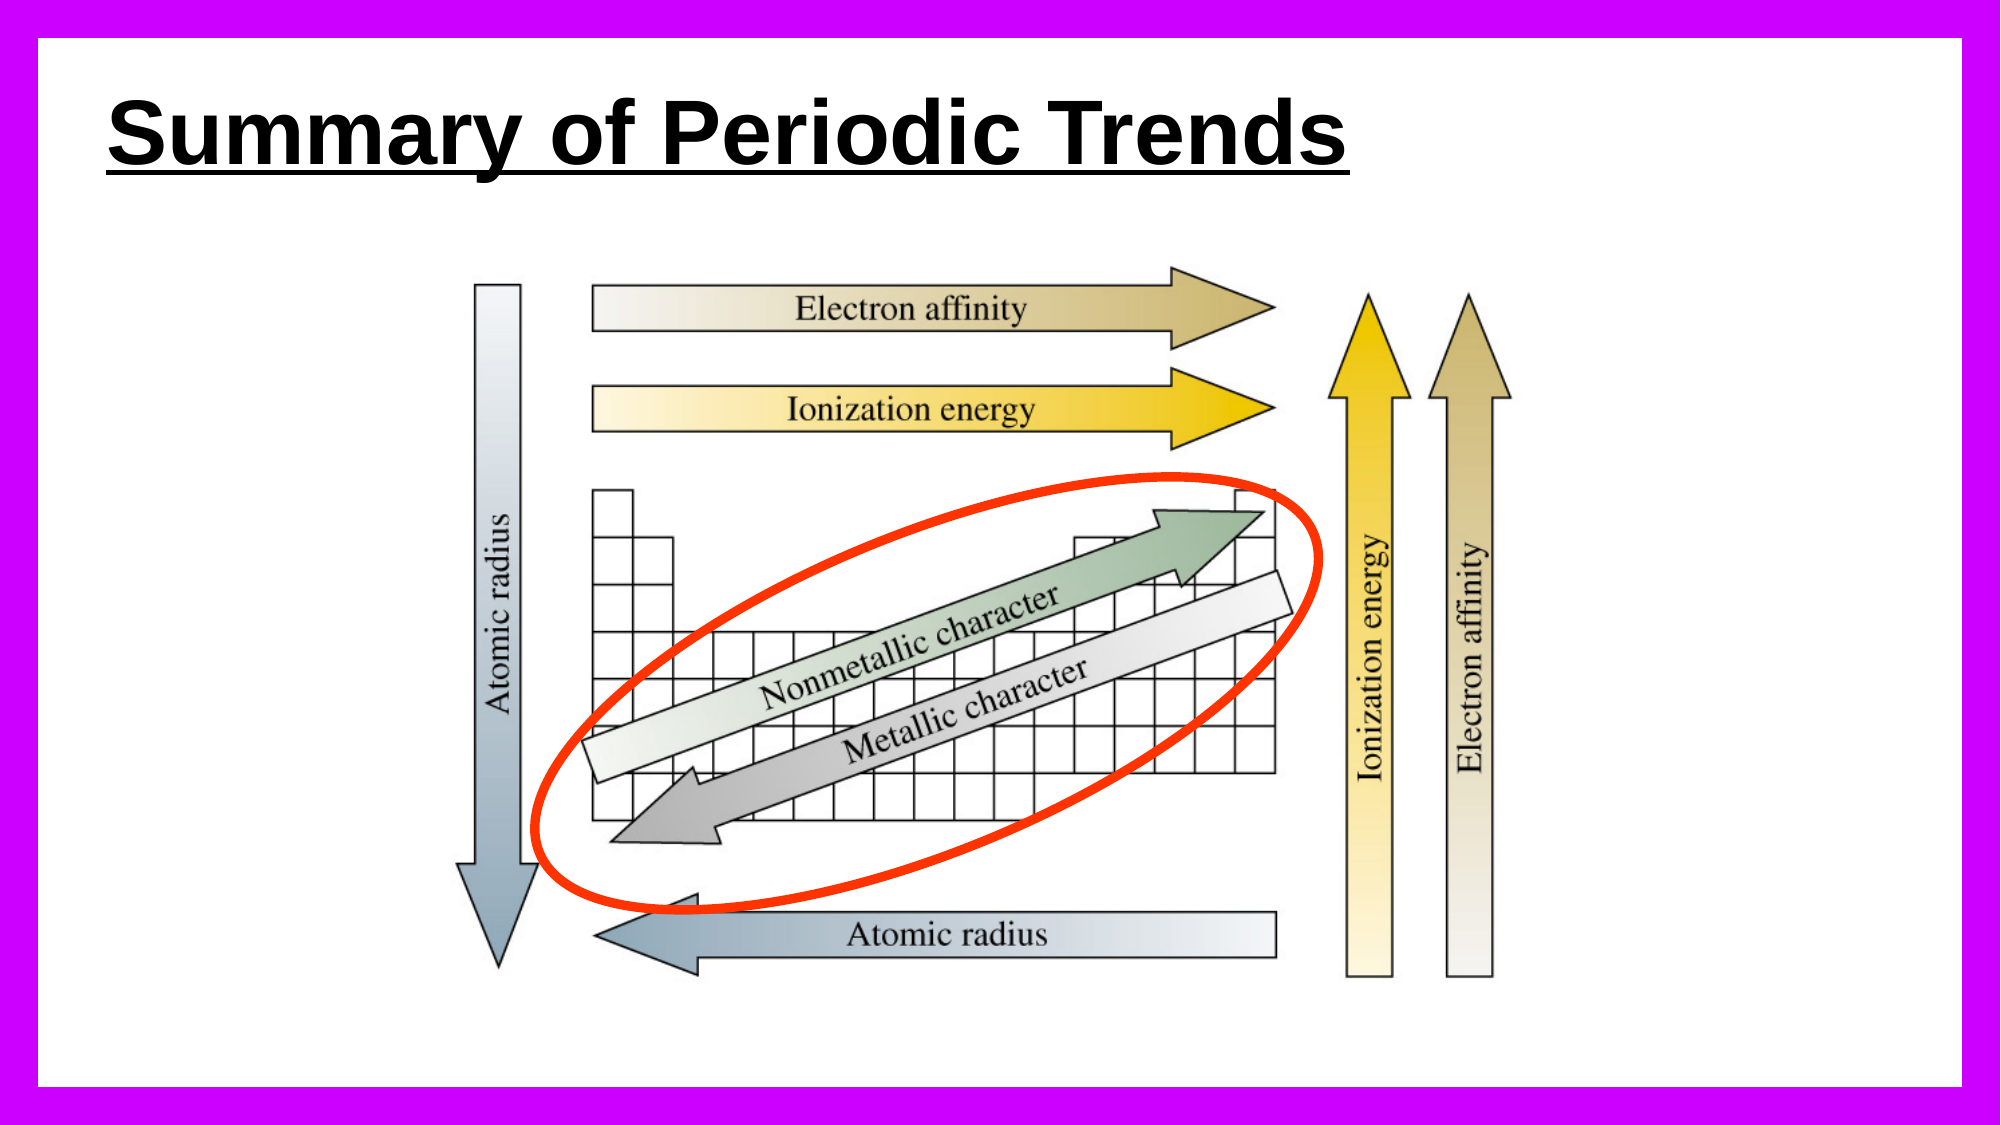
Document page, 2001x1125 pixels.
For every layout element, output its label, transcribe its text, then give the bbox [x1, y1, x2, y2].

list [449, 221, 1522, 1026]
text_box [0, 0, 2000, 1125]
title Summary of Periodic Trends [90, 38, 1451, 223]
